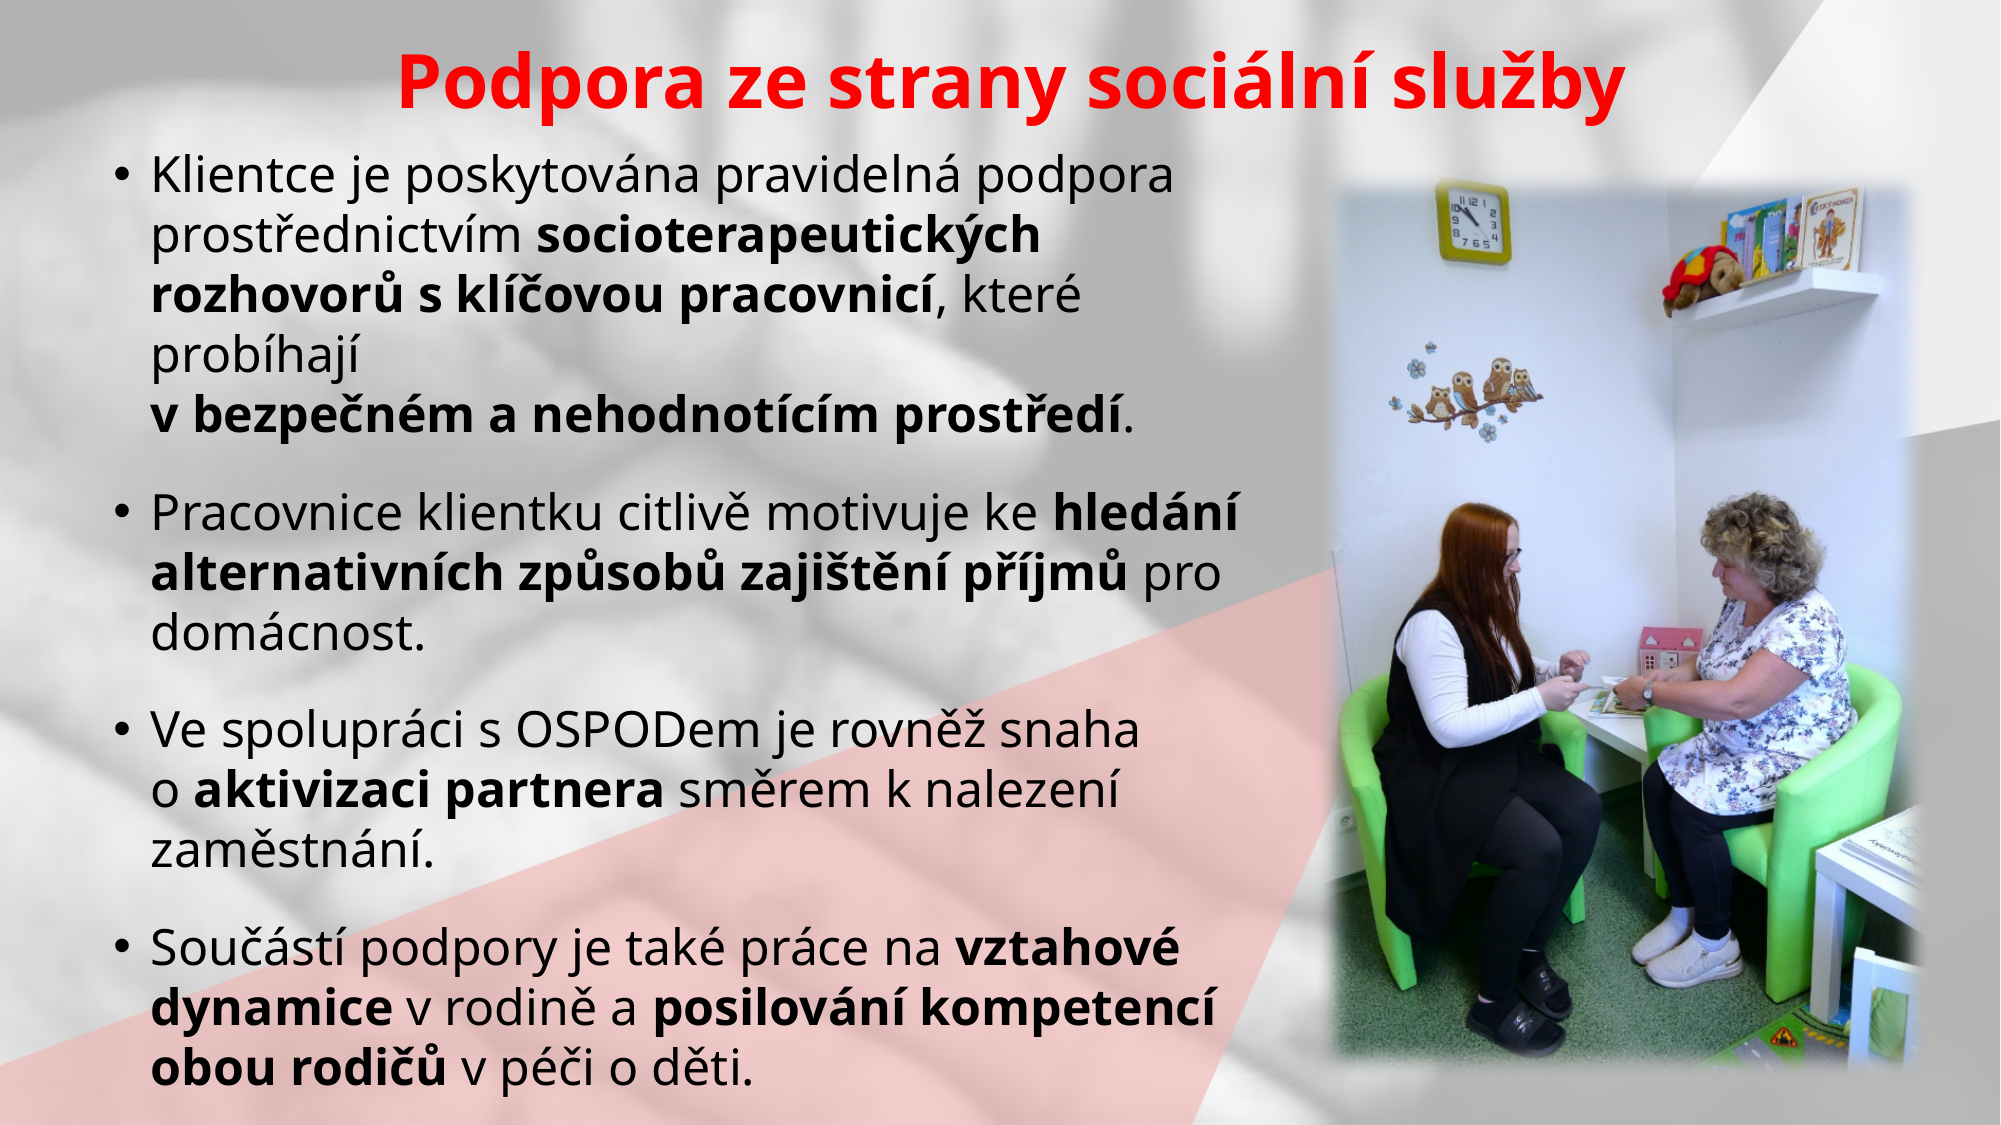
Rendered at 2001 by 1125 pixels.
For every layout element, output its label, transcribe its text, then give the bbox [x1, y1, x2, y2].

picture [0, 0, 2001, 1125]
list Podpora ze strany sociální služby [89, 0, 1934, 406]
text_box Klientce je poskytována pravidelná podpora prostřednictvím socioterapeutických rozhovorů s klíčovou pracovnicí, které probíhají v bezpečném a nehodnotícím prostředí. Pracovnice klientku citlivě motivuje ke hledání alternativních způsobů zajištění příjmů pro domácnost. Ve spolupráci s OSPODem je rovněž snaha o aktivizaci partnera směrem k nalezení zaměstnání. Součástí podpory je také práce na vztahové dynamice v rodině a posilování kompetencí obou rodičů v péči o děti. [98, 135, 1316, 1103]
